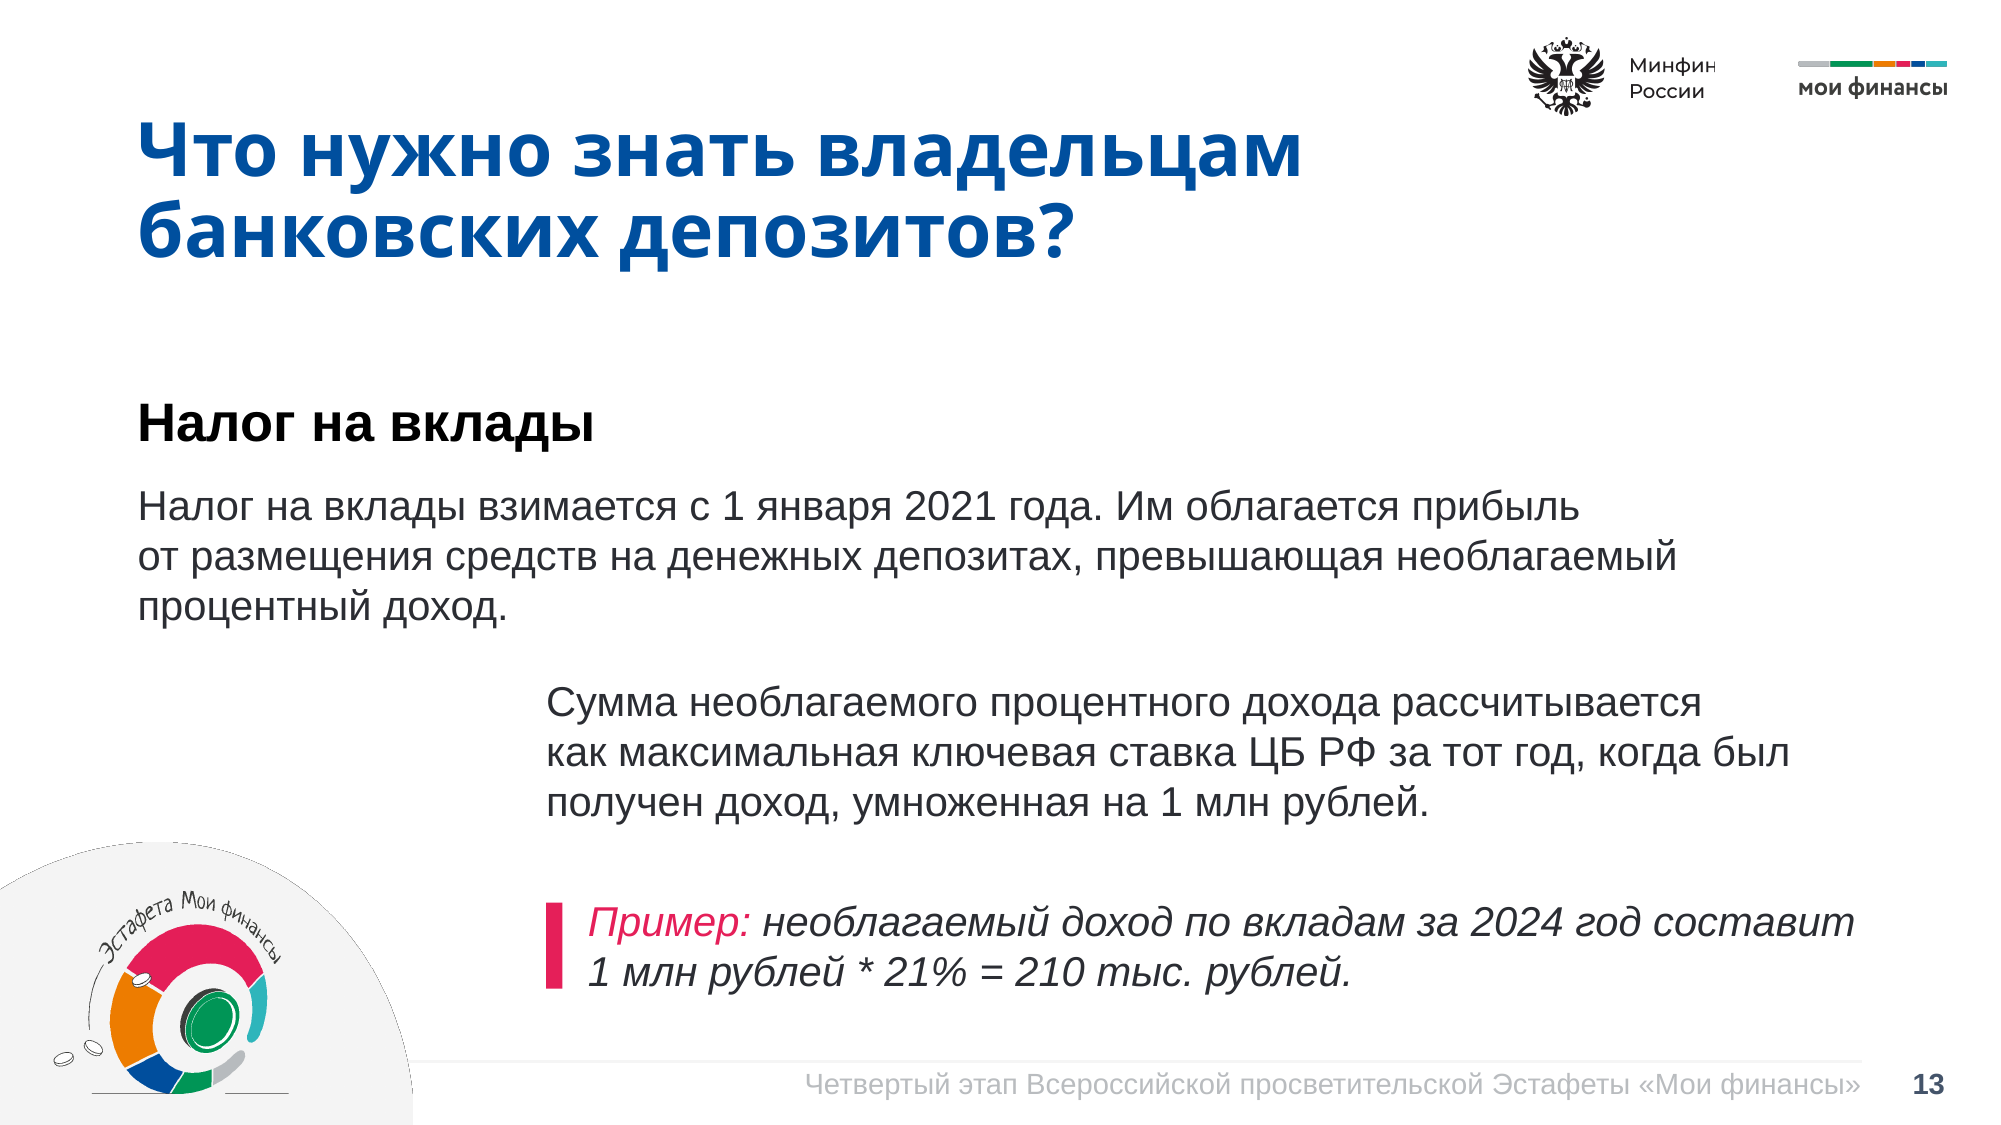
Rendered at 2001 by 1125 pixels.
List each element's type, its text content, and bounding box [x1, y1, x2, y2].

title Что нужно знать владельцам банковских депозитов? [137, 111, 1342, 267]
text_box Налог на вклады [137, 394, 1000, 462]
text_box Налог на вклады взимается с 1 января 2021 года. Им облагается прибыль от размещения средств на денежных депозитах, превышающая необлагаемый процентный доход. [137, 478, 1863, 630]
picture [1798, 61, 1947, 99]
text_box Сумма необлагаемого процентного дохода рассчитывается как максимальная ключевая ставка ЦБ РФ за тот год, когда был получен доход, умноженная на 1 млн рублей. [545, 675, 1862, 826]
picture [1528, 37, 1715, 116]
text_box 13 [1862, 1065, 1945, 1125]
picture [0, 842, 414, 1125]
text_box [546, 902, 563, 989]
text_box Пример: необлагаемый доход по вкладам за 2024 год составит 1 млн рублей * 21% = 210 тыс. рублей. [587, 895, 1904, 996]
